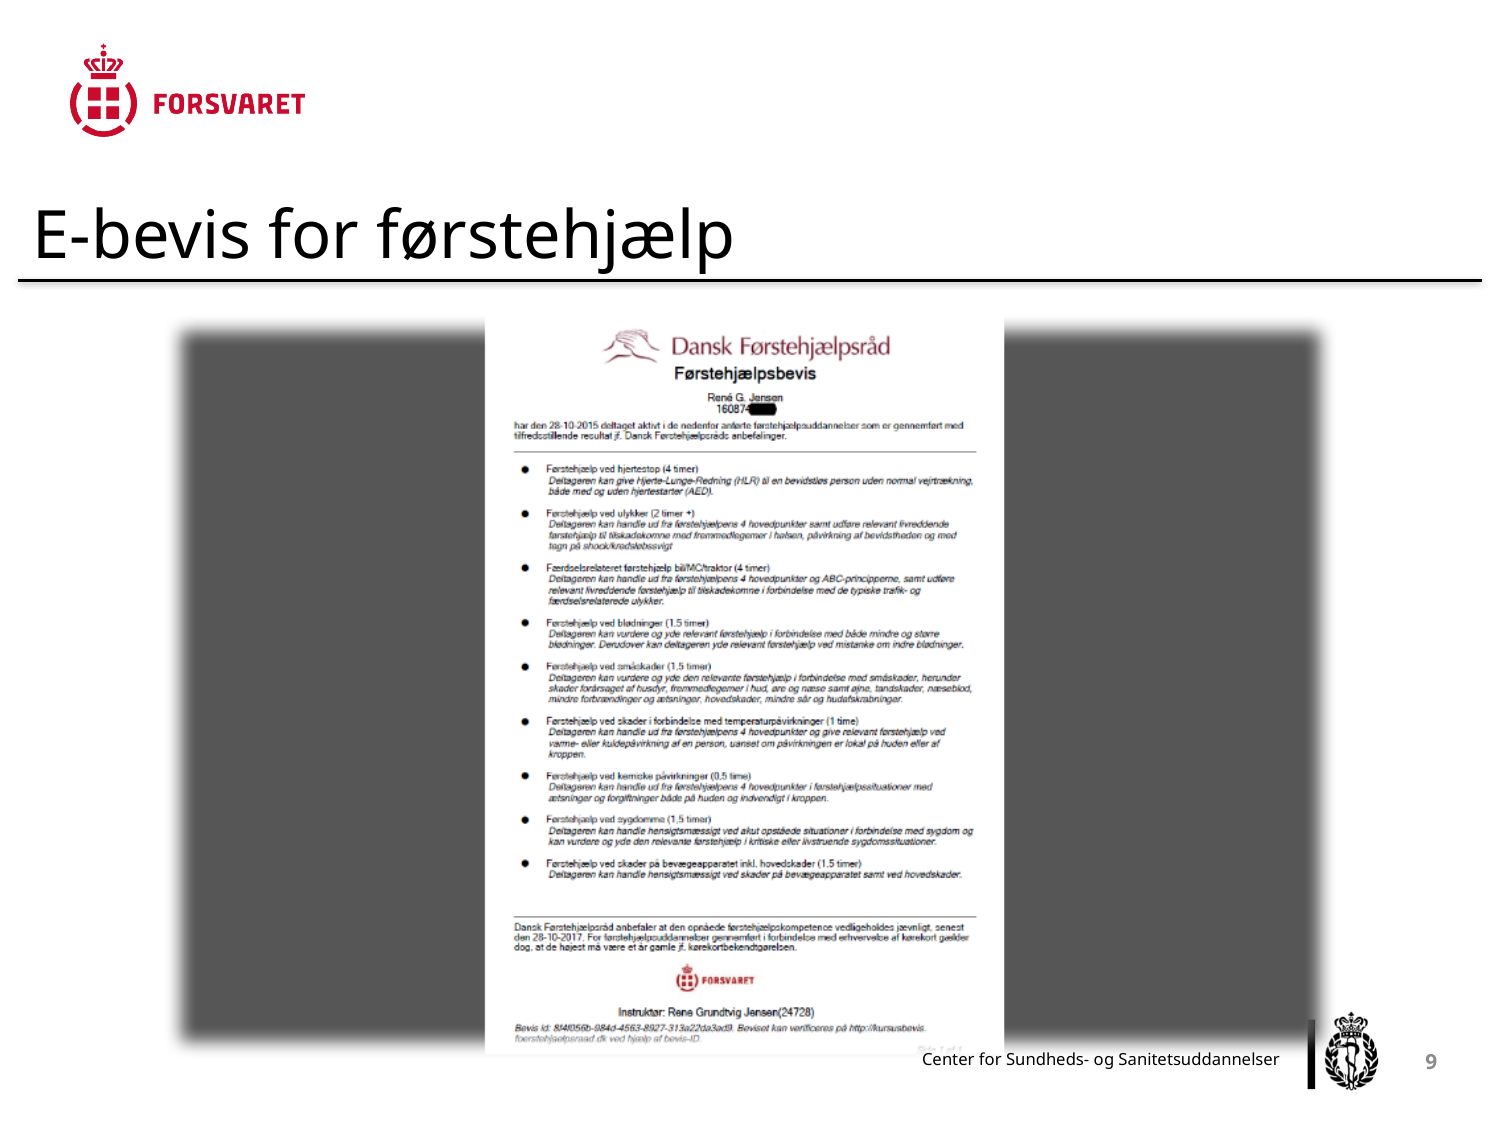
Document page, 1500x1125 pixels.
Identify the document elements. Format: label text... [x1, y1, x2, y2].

picture [3, 26, 372, 161]
text_box E-bevis for førstehjælp [17, 184, 1483, 278]
picture [163, 314, 1381, 1093]
